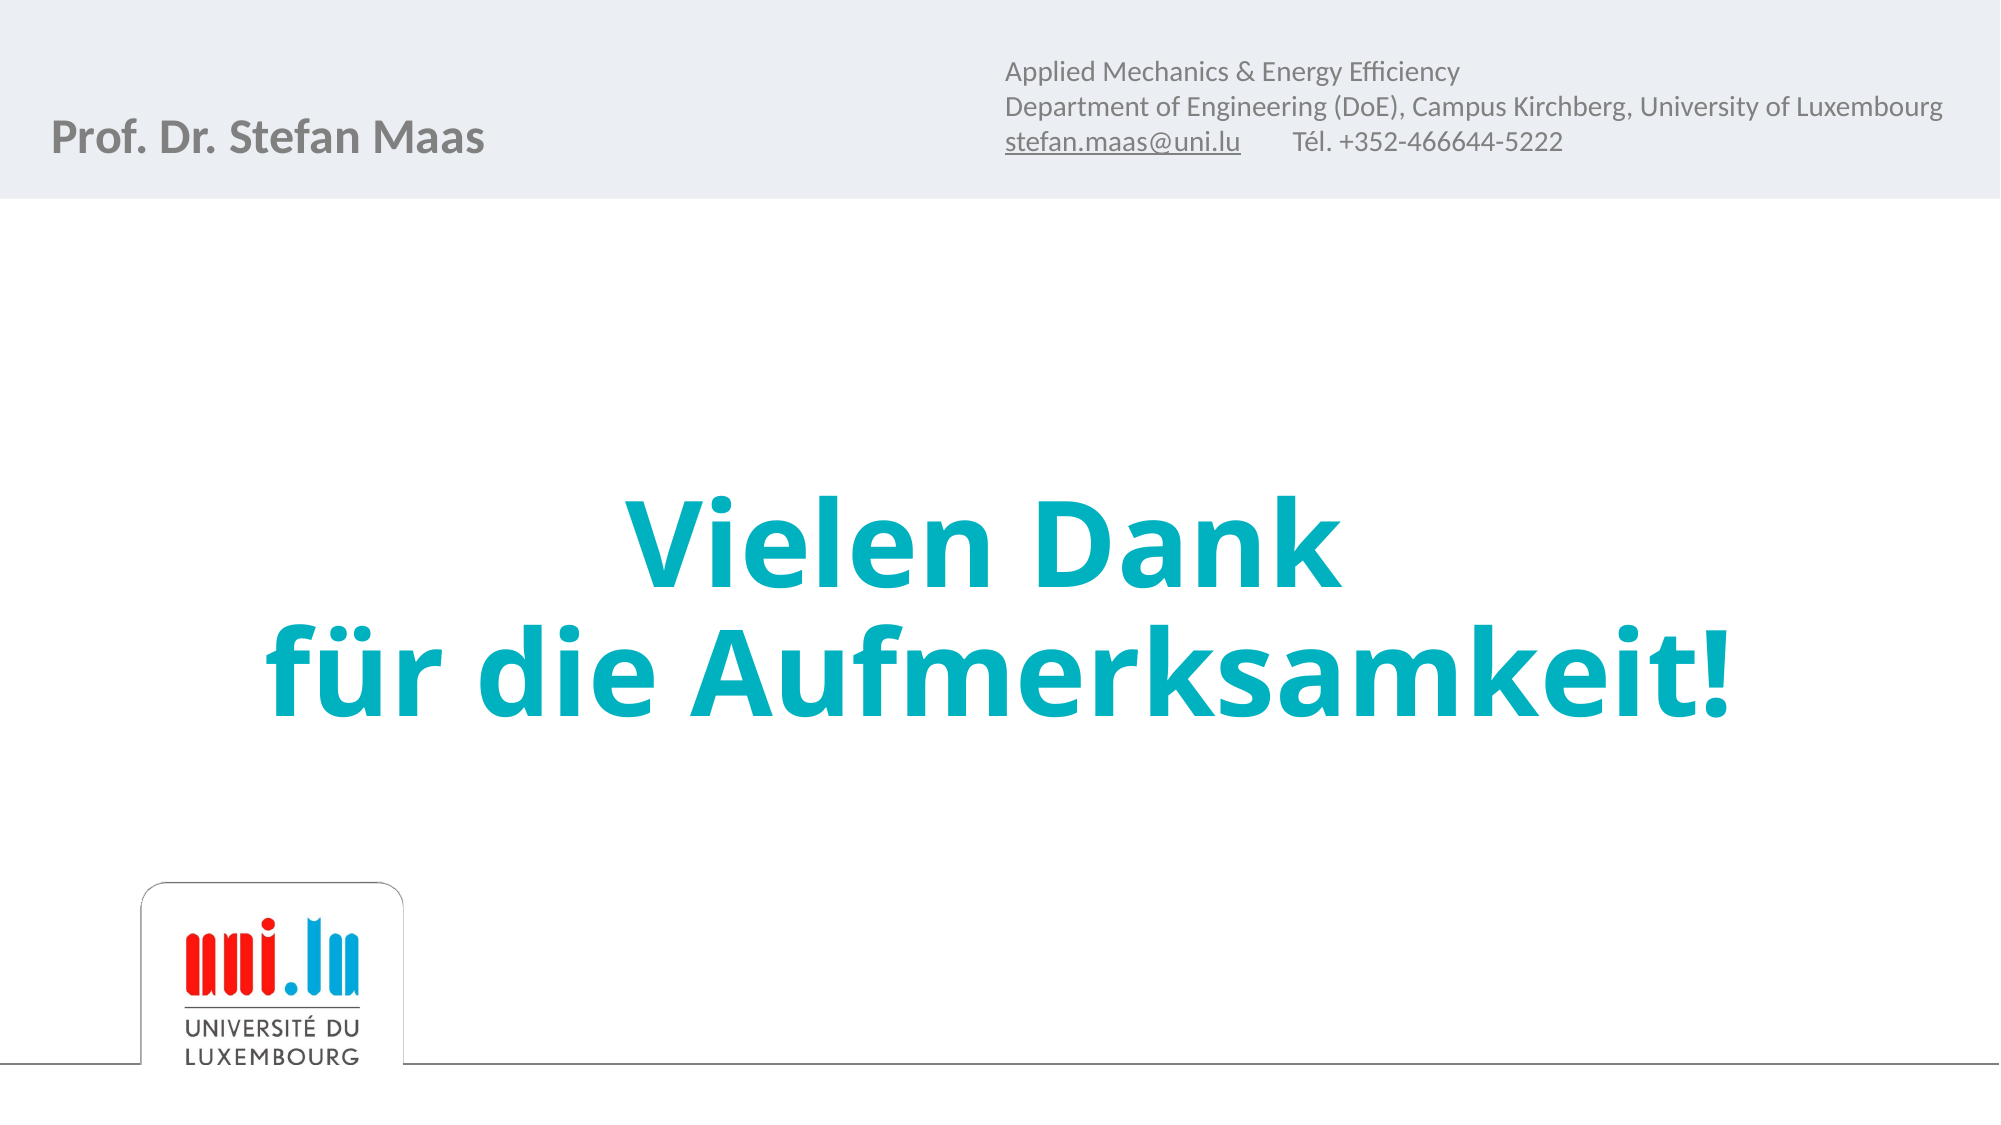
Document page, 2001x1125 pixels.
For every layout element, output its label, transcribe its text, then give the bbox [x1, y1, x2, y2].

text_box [0, 881, 1999, 1071]
subtitle Prof. Dr. Stefan Maas [36, 103, 512, 191]
text_box [0, 0, 2000, 200]
title Vielen Dank für die Aufmerksamkeit! [249, 358, 1750, 751]
text_box Applied Mechanics & Energy Efficiency Department of Engineering (DoE), Campus Kirchberg, University of Luxembourg stefan.maas@uni.lu Tél. +352-466644-5222 [990, 44, 1991, 165]
